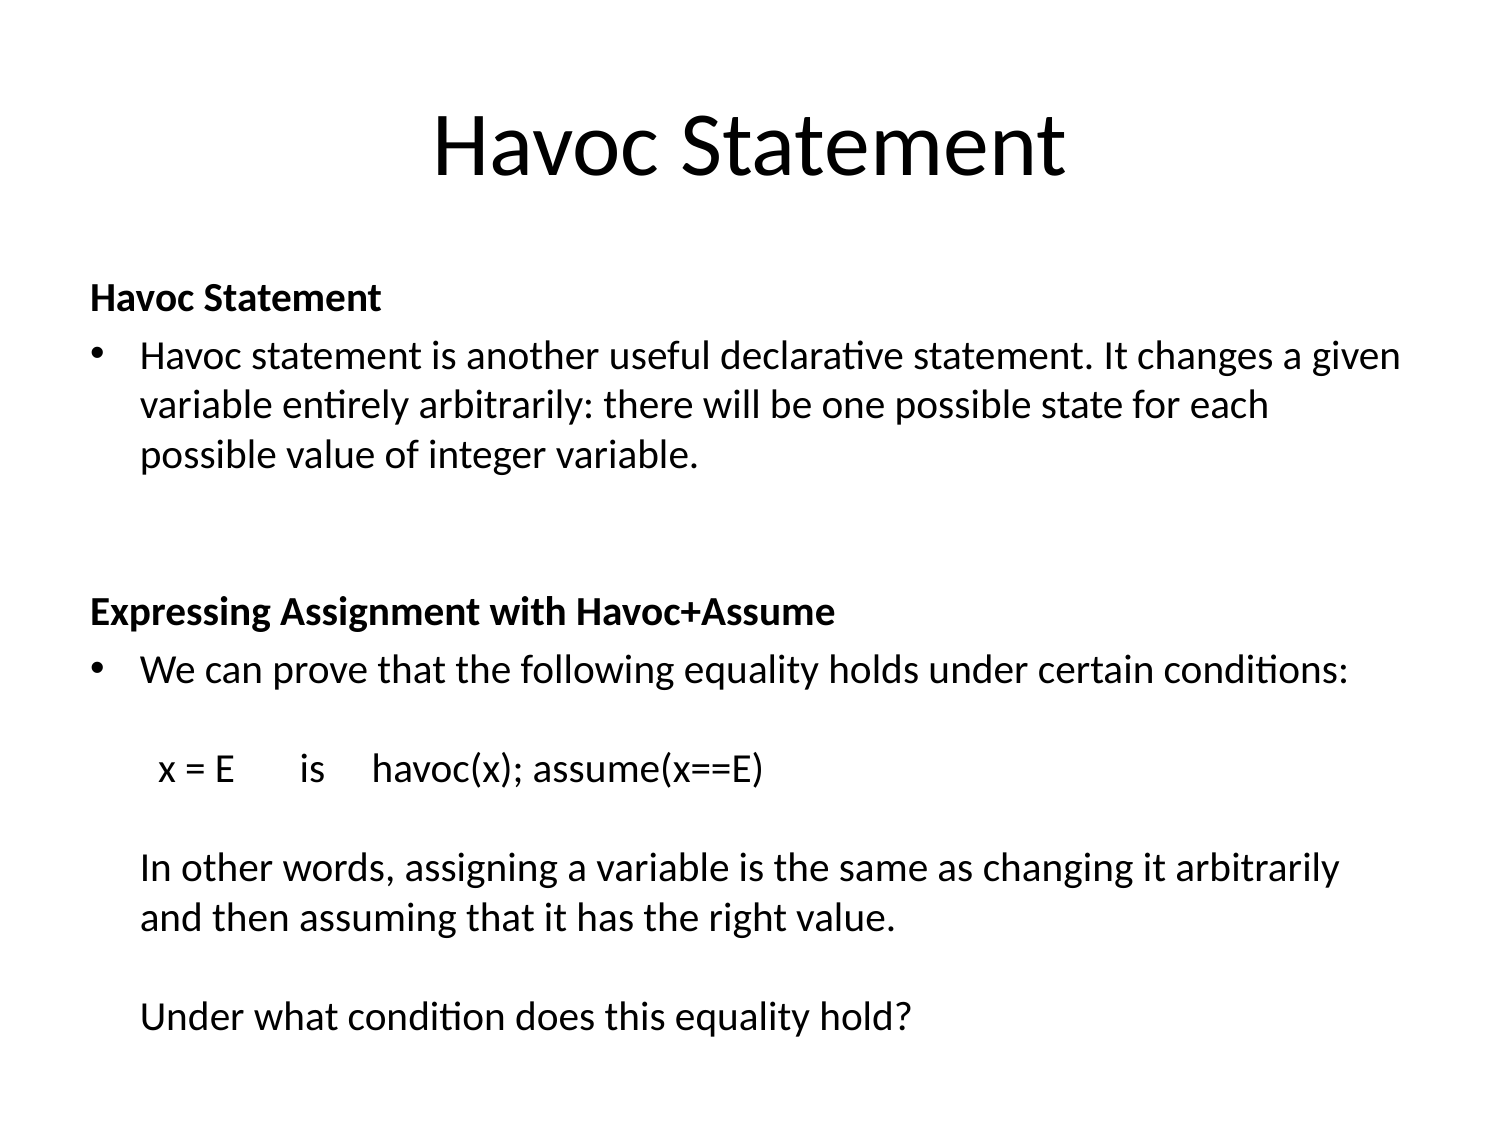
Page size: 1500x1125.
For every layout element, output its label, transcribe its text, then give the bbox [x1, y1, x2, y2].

title Havoc Statement [75, 45, 1425, 233]
list Havoc Statement Havoc statement is another useful declarative statement. It changes a given variable entirely arbitrarily: there will be one possible state for each possible value of integer variable. Expressing Assignment with Havoc+Assume We can prove that the following equality holds under certain conditions: x = E is havoc(x); assume(x==E) In other words, assigning a variable is the same as changing it arbitrarily and then assuming that it has the right value. Under what condition does this equality hold? [75, 262, 1425, 1050]
